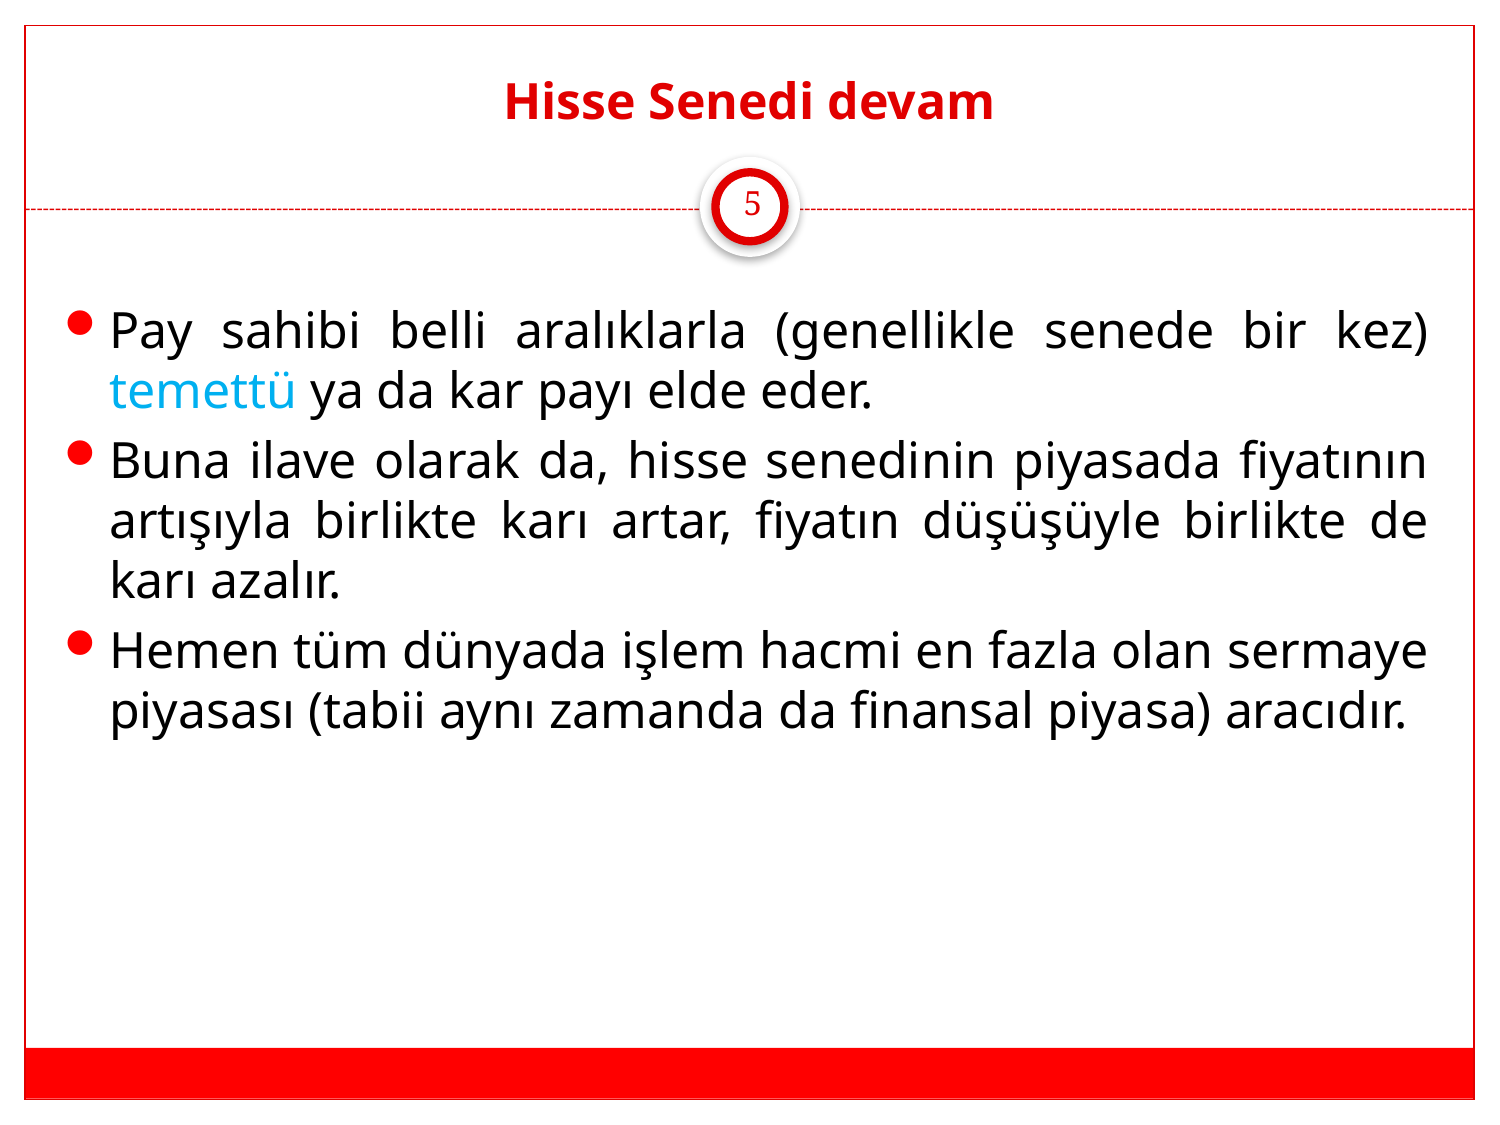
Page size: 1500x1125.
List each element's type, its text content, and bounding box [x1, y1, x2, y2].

slide_number 5 [715, 168, 791, 241]
title Hisse Senedi devam [49, 37, 1450, 162]
footer [50, 1051, 1454, 1112]
list Pay sahibi belli aralıklarla (genellikle senede bir kez) temettü ya da kar payı elde eder. Buna ilave olarak da, hisse senedinin piyasada fiyatının artışıyla birlikte karı artar, fiyatın düşüşüyle birlikte de karı azalır. Hemen tüm dünyada işlem hacmi en fazla olan sermaye piyasası (tabii aynı zamanda da finansal piyasa) aracıdır. [49, 290, 1445, 1024]
